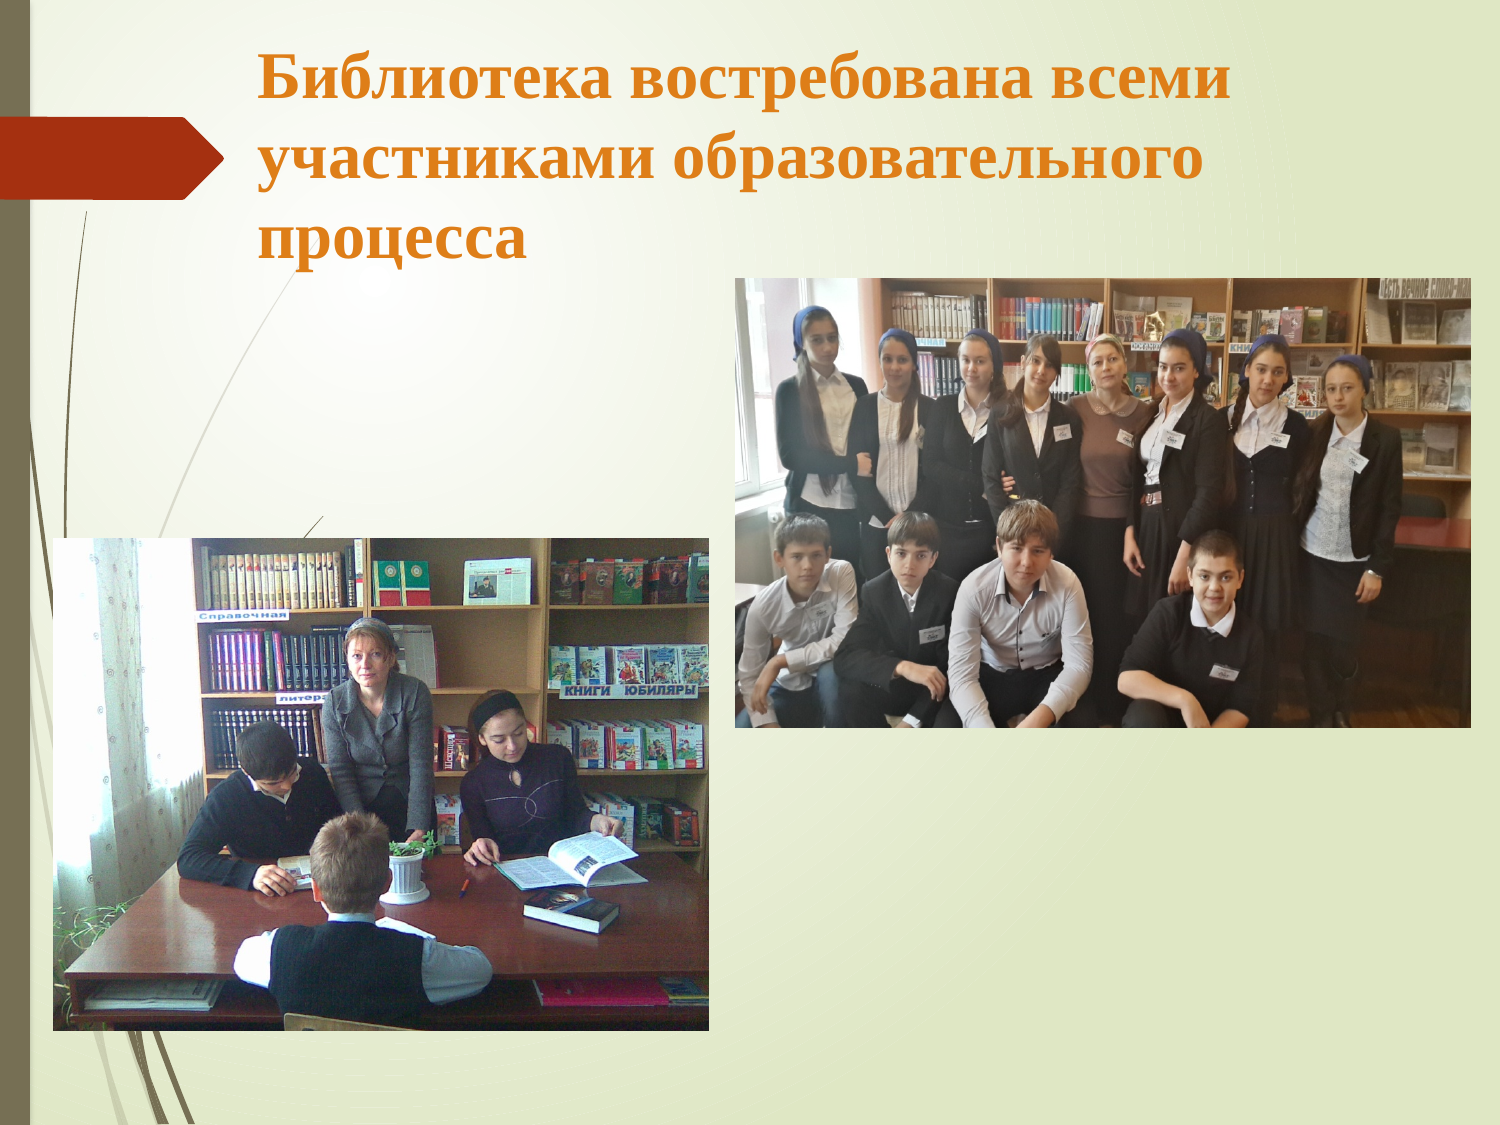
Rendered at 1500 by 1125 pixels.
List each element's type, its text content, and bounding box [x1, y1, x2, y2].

title Библиотека востребована всеми участниками образовательного процесса [242, 24, 1323, 279]
picture [735, 278, 1471, 729]
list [52, 538, 709, 1031]
